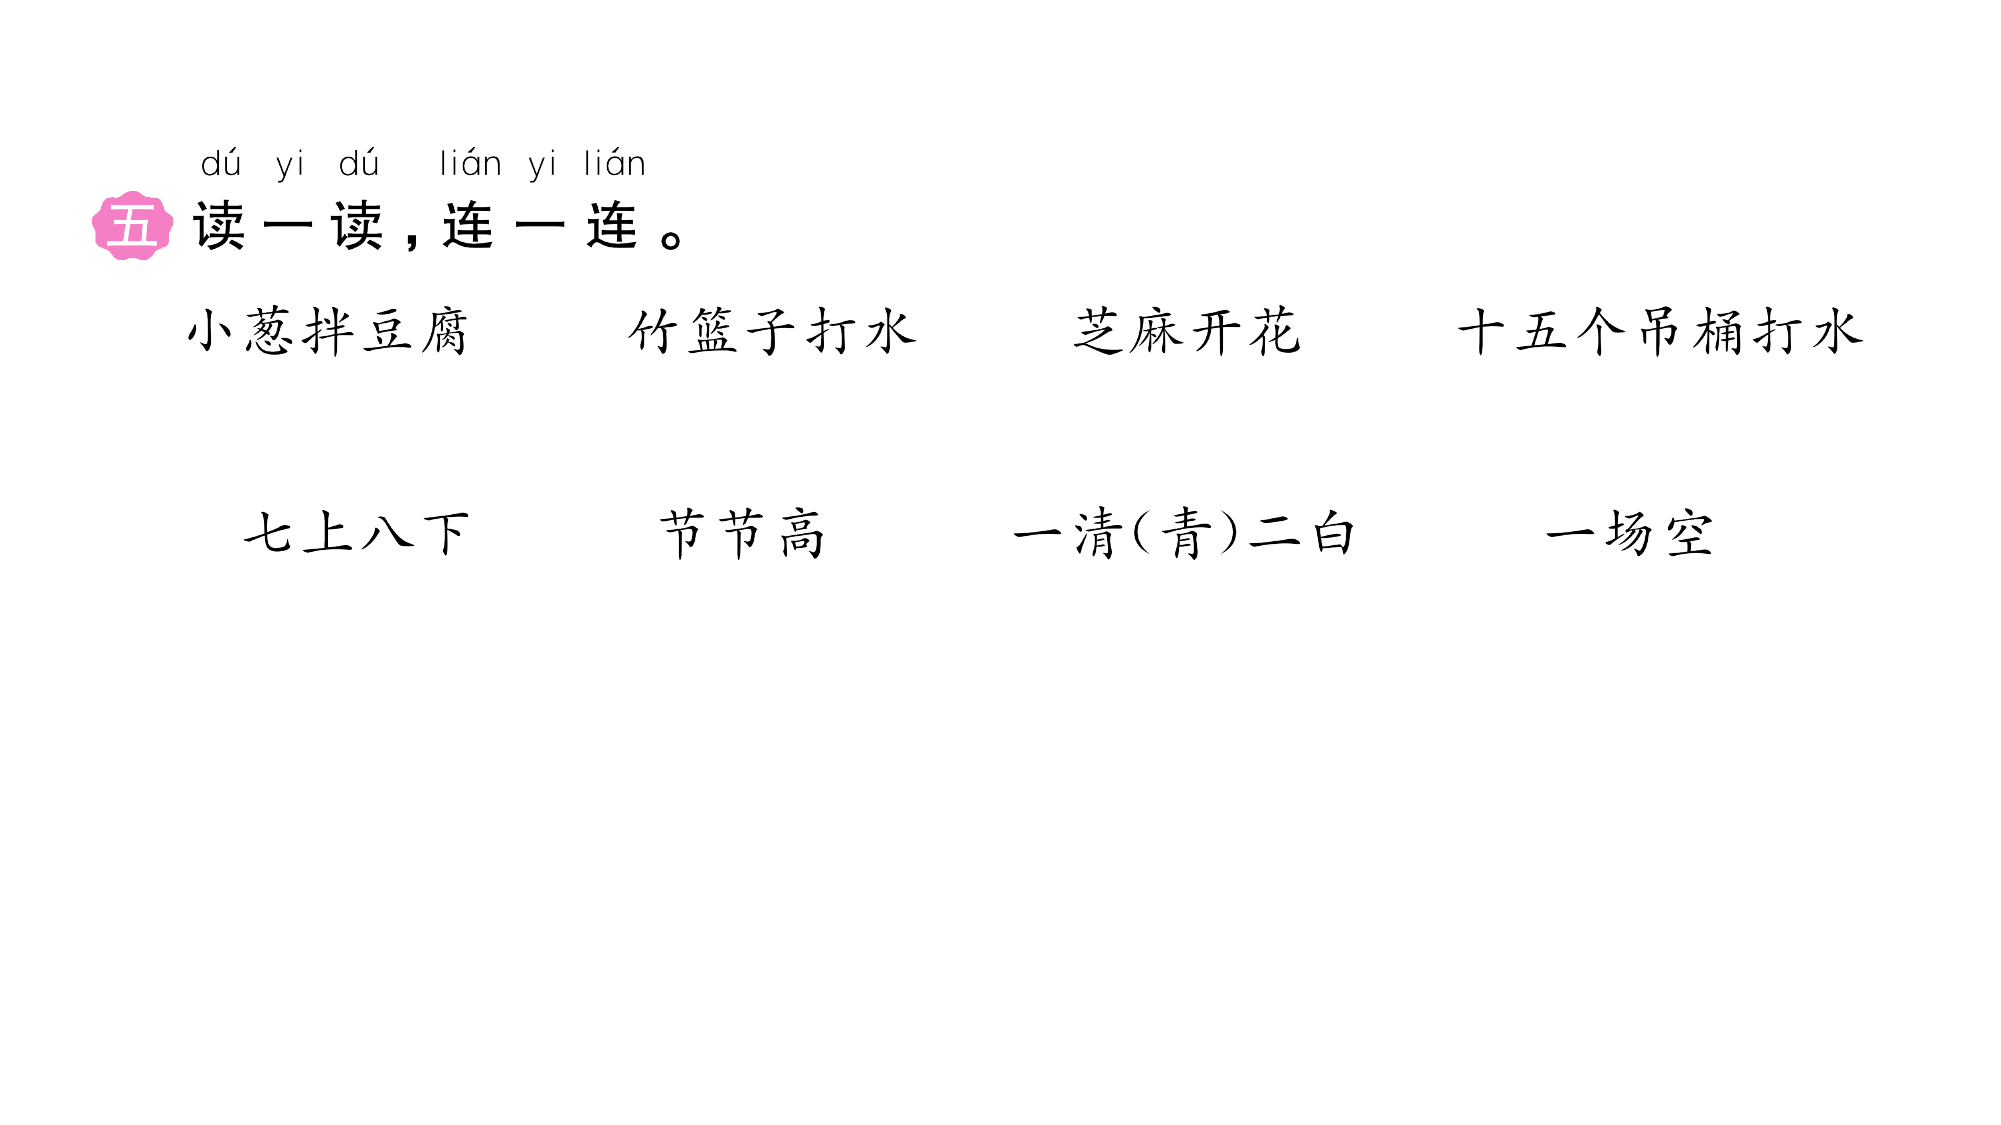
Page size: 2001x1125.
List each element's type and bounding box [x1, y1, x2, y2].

picture [88, 118, 1979, 595]
